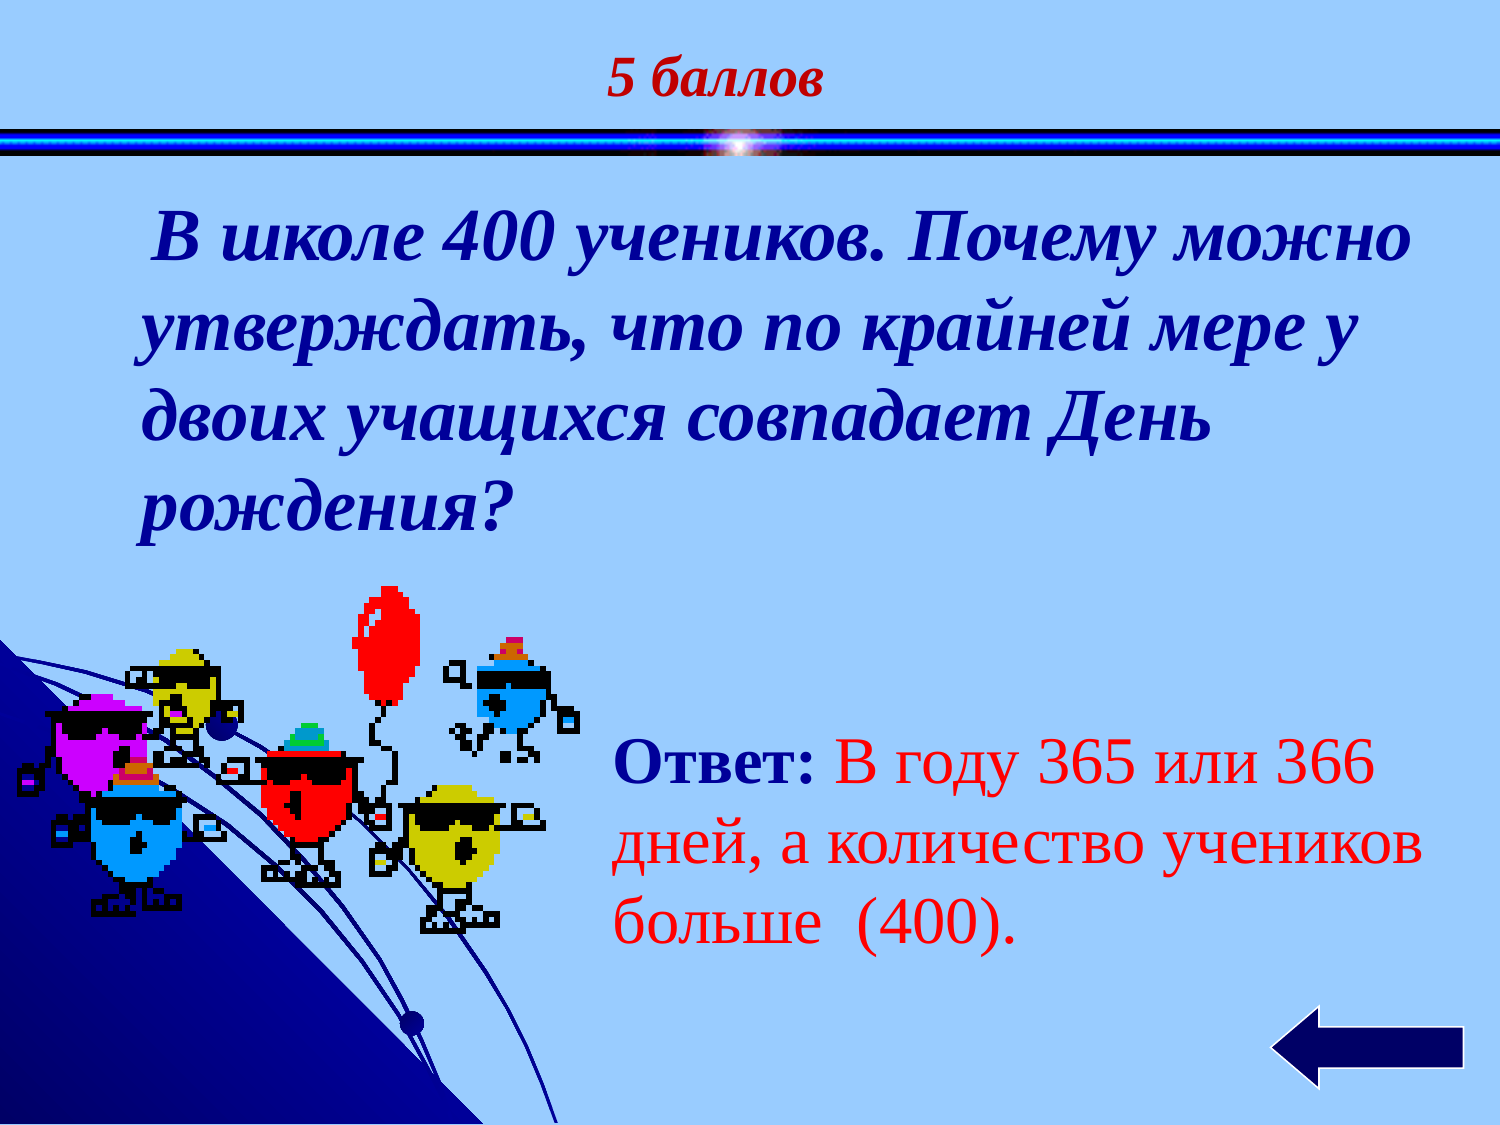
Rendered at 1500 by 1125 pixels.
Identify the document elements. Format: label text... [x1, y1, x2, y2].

slide_number 34 [1074, 1024, 1426, 1101]
text_box [1270, 1006, 1464, 1089]
text_box В школе 400 учеников. Почему можно утверждать, что по крайней мере у двоих учащихся совпадает День рождения? [70, 177, 1500, 553]
picture [0, 128, 1500, 156]
text_box Ответ: В году 365 или 366 дней, а количество учеников больше (400). [642, 709, 1500, 964]
text_box 5 баллов [411, 30, 1035, 116]
picture [0, 518, 638, 975]
